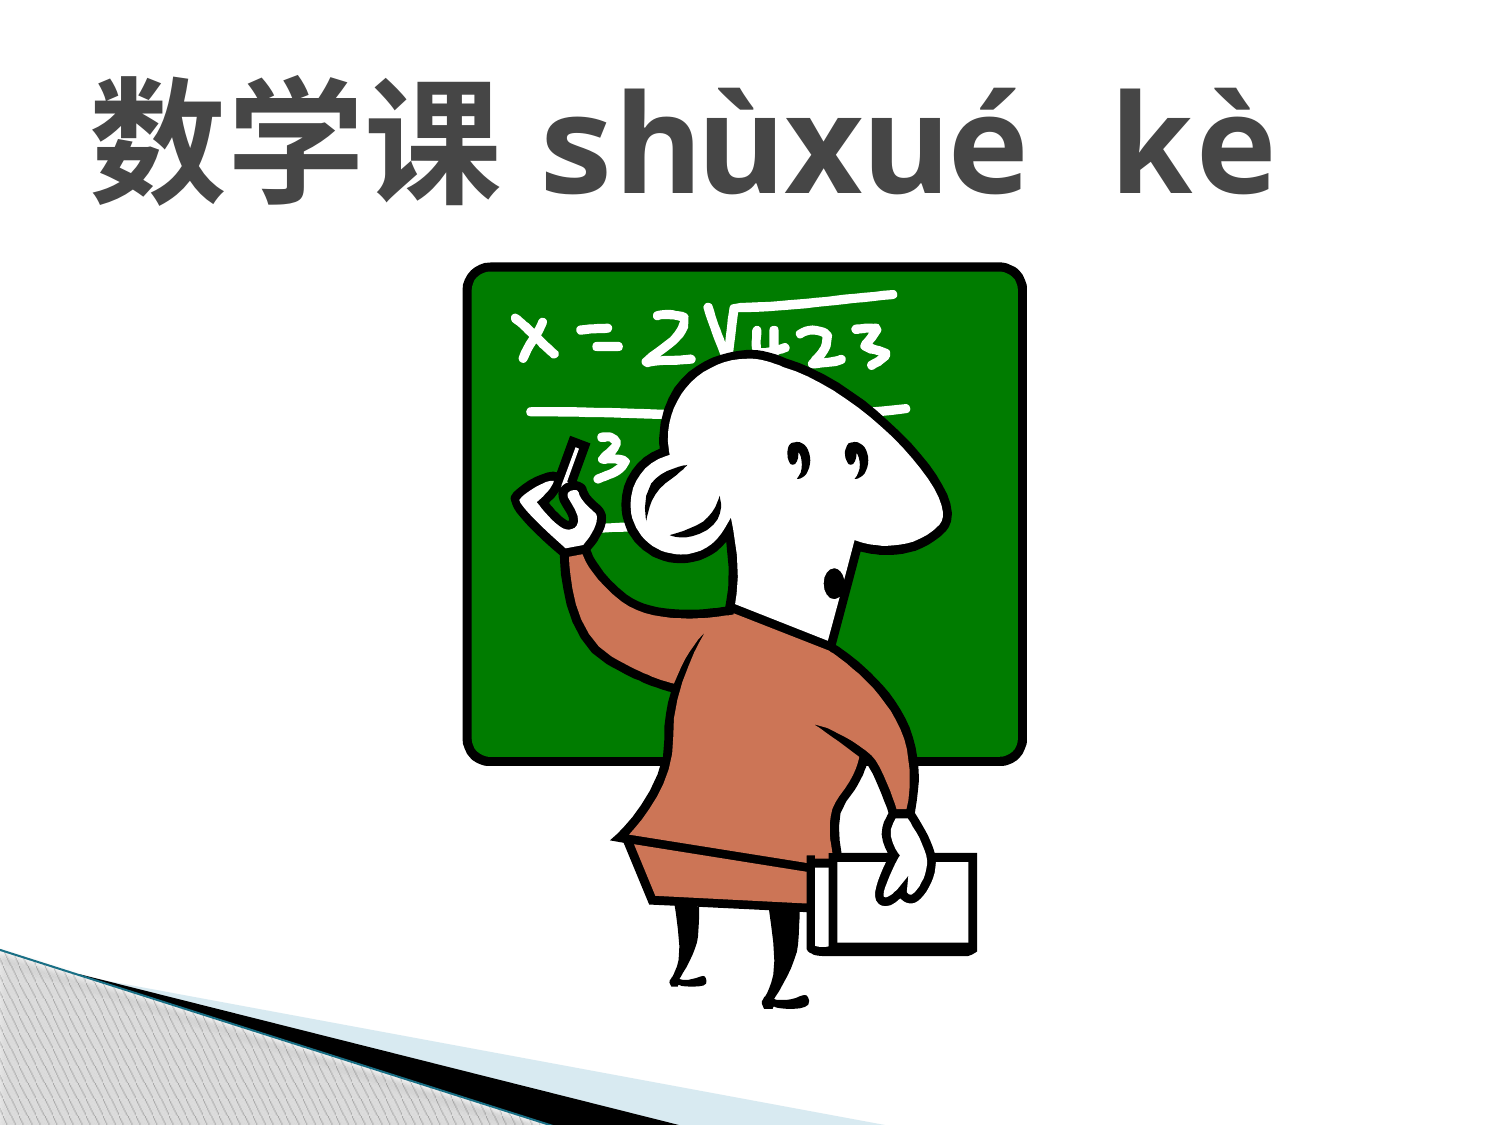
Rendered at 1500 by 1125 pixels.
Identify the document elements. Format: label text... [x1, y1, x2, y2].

picture [462, 262, 1028, 1013]
title 数学课shùxué kè [75, 45, 1425, 233]
